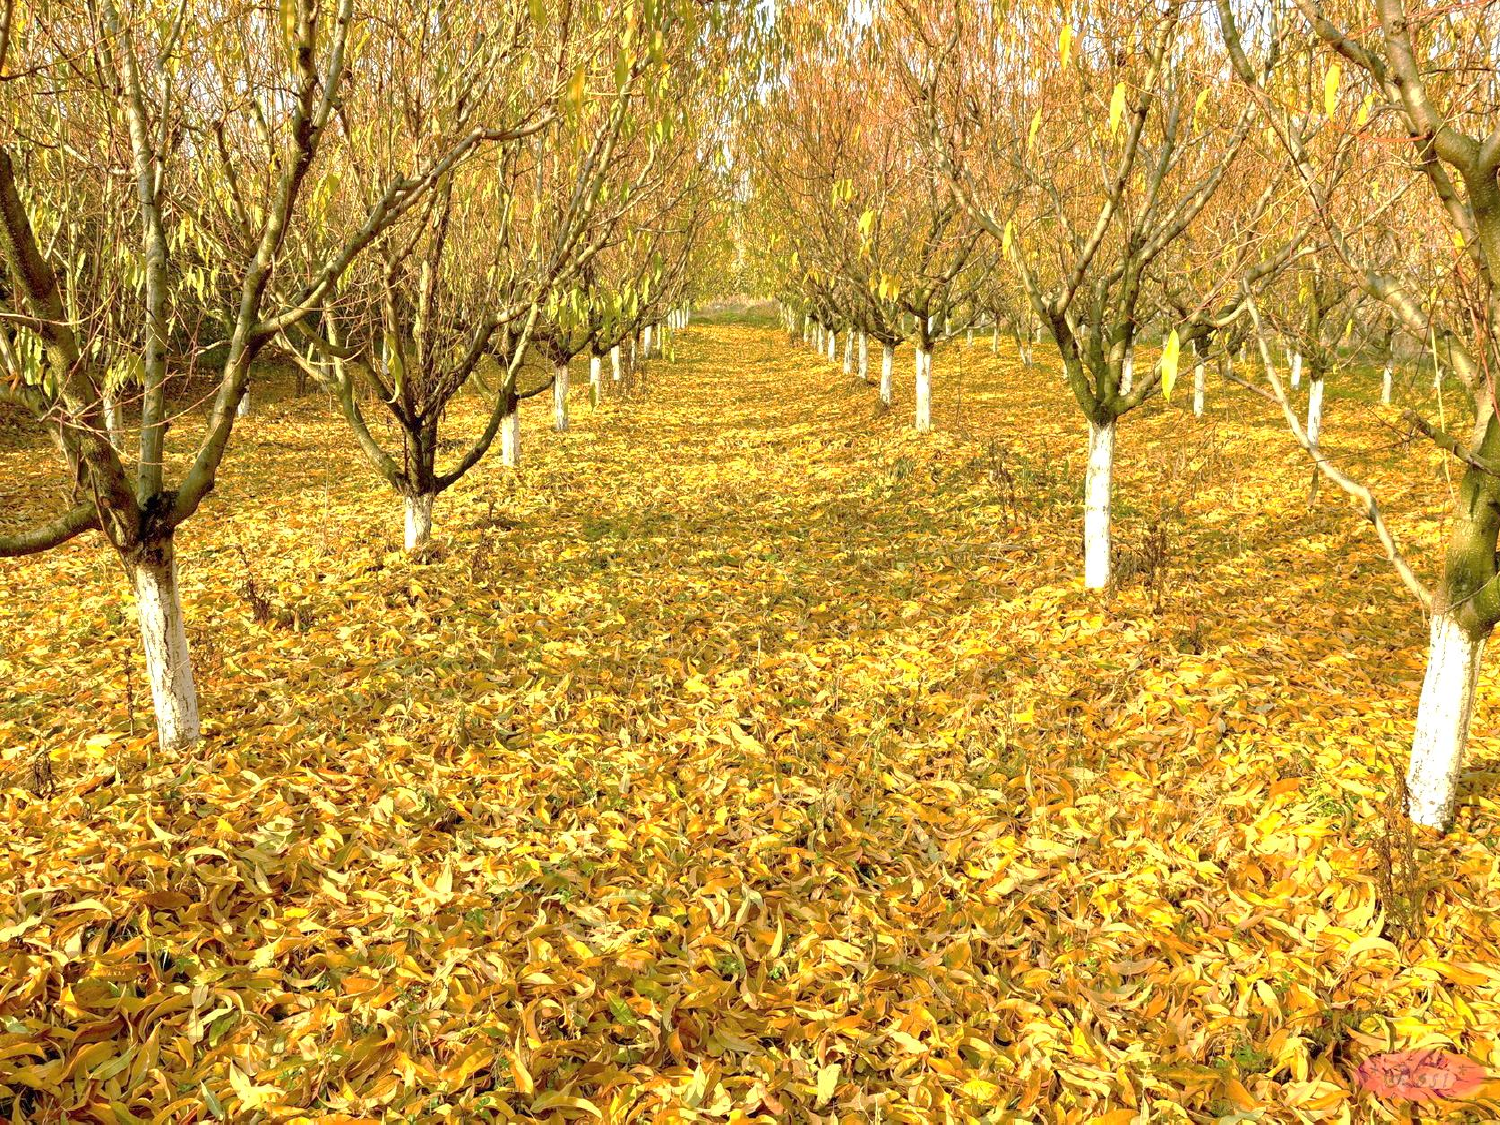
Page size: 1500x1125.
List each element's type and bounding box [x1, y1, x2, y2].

list [0, 0, 1500, 1125]
